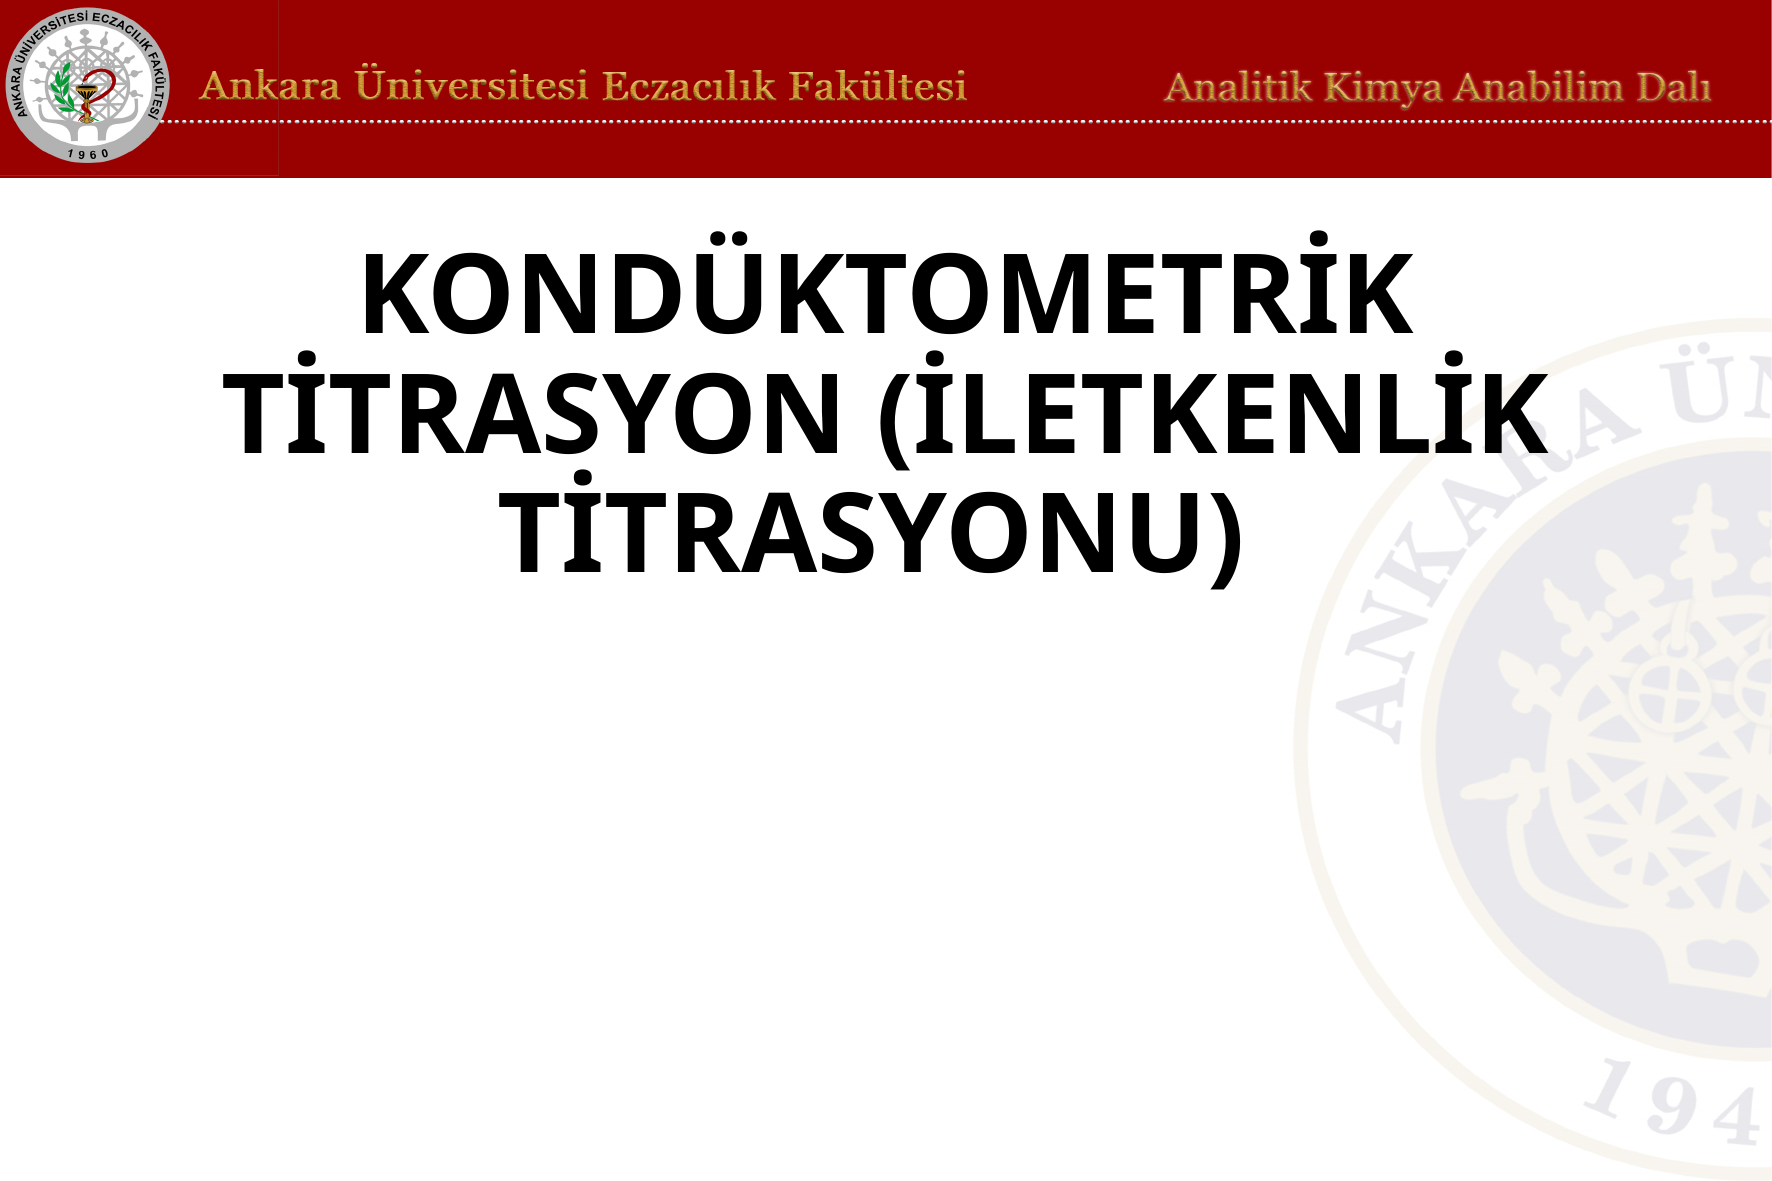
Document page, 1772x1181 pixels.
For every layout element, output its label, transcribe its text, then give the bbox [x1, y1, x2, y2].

picture [0, 0, 1772, 1181]
title KONDÜKTOMETRİK TİTRASYON (İLETKENLİK TİTRASYONU) [132, 193, 1639, 605]
